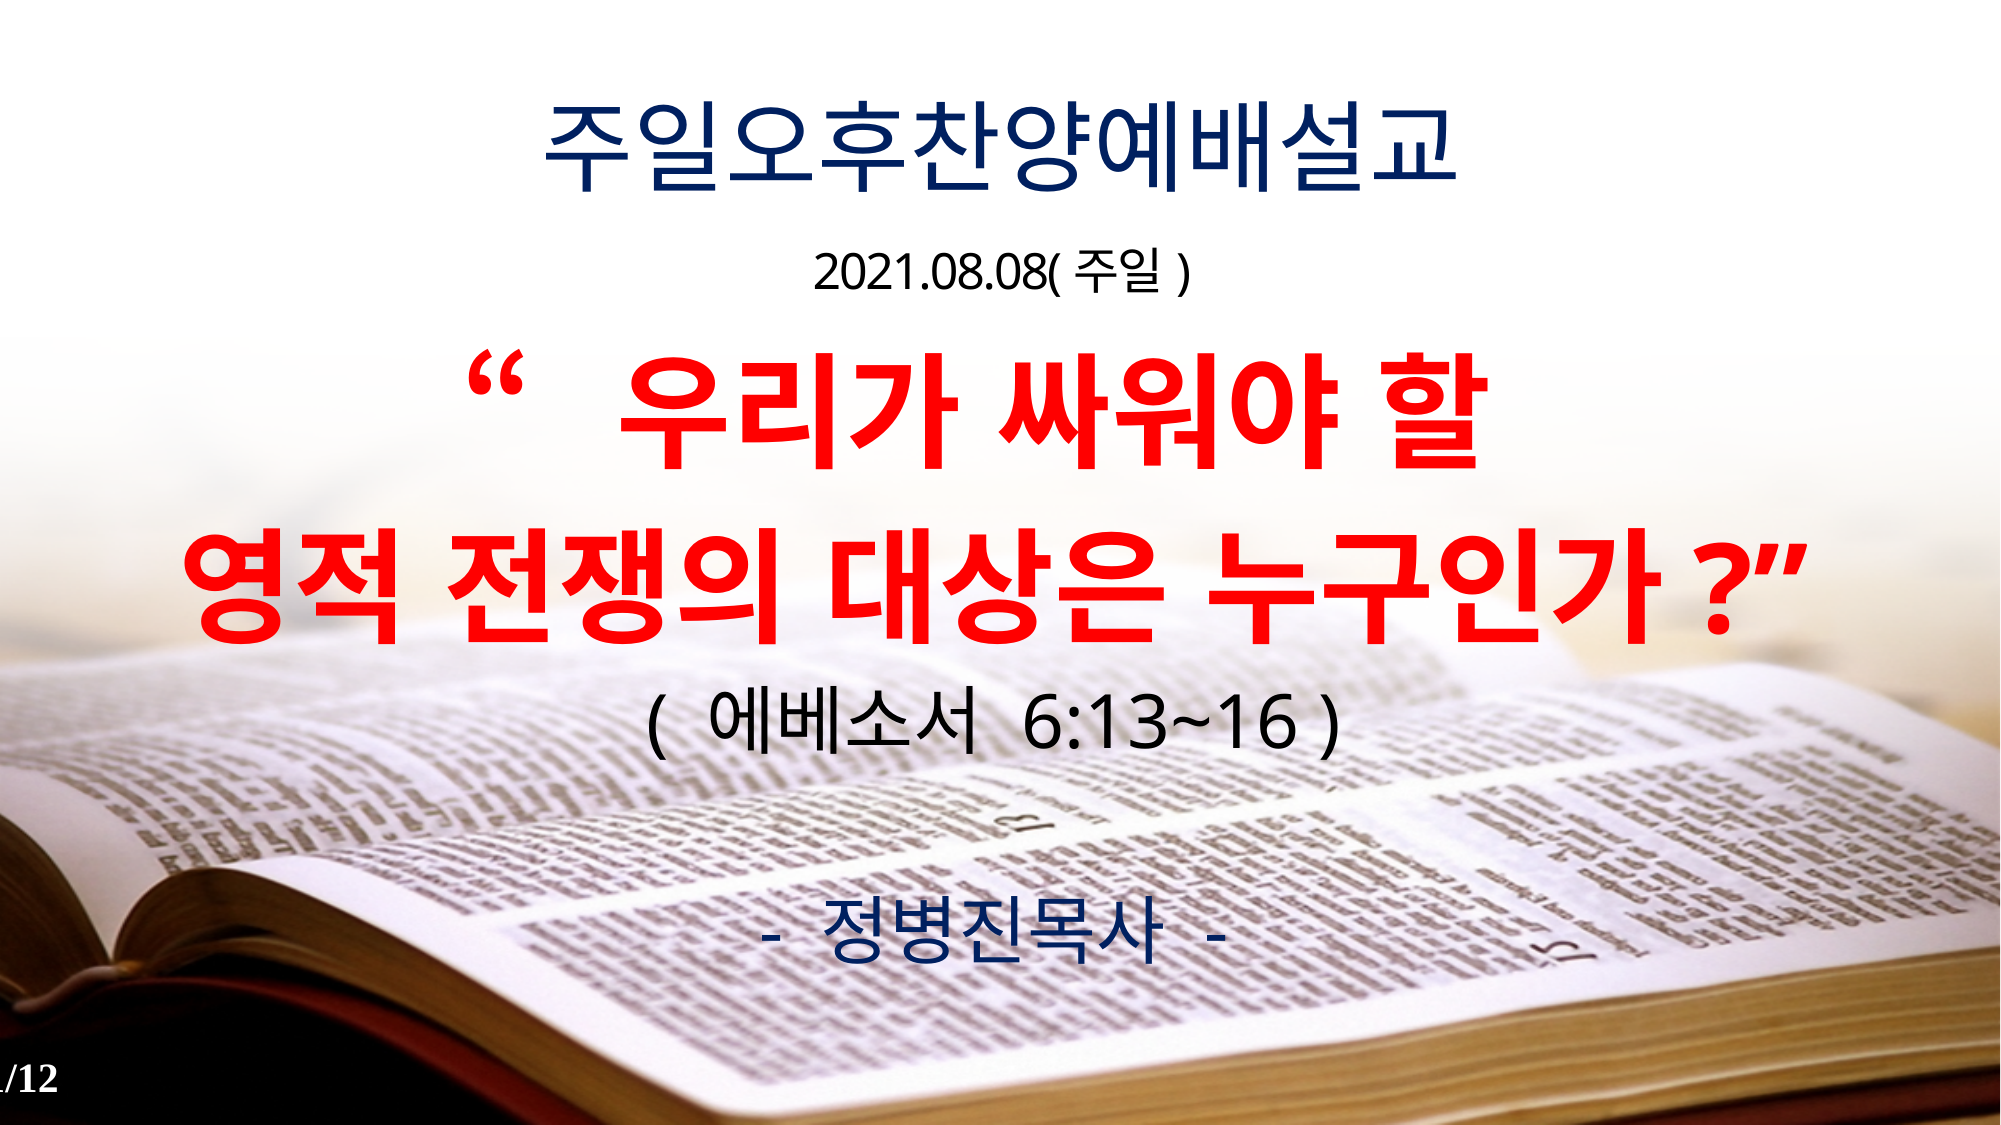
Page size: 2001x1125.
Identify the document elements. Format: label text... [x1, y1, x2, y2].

text_box “우리가 싸워야 할 영적 전쟁의 대상은 누구인가?” ( 에베소서 6:13~16 ) - 정병진목사 - [90, 326, 1898, 1012]
picture [0, 0, 2001, 1125]
text_box 주일오후찬양예배설교 [326, 31, 1677, 259]
text_box 2021.08.08(주일) [671, 232, 1333, 307]
